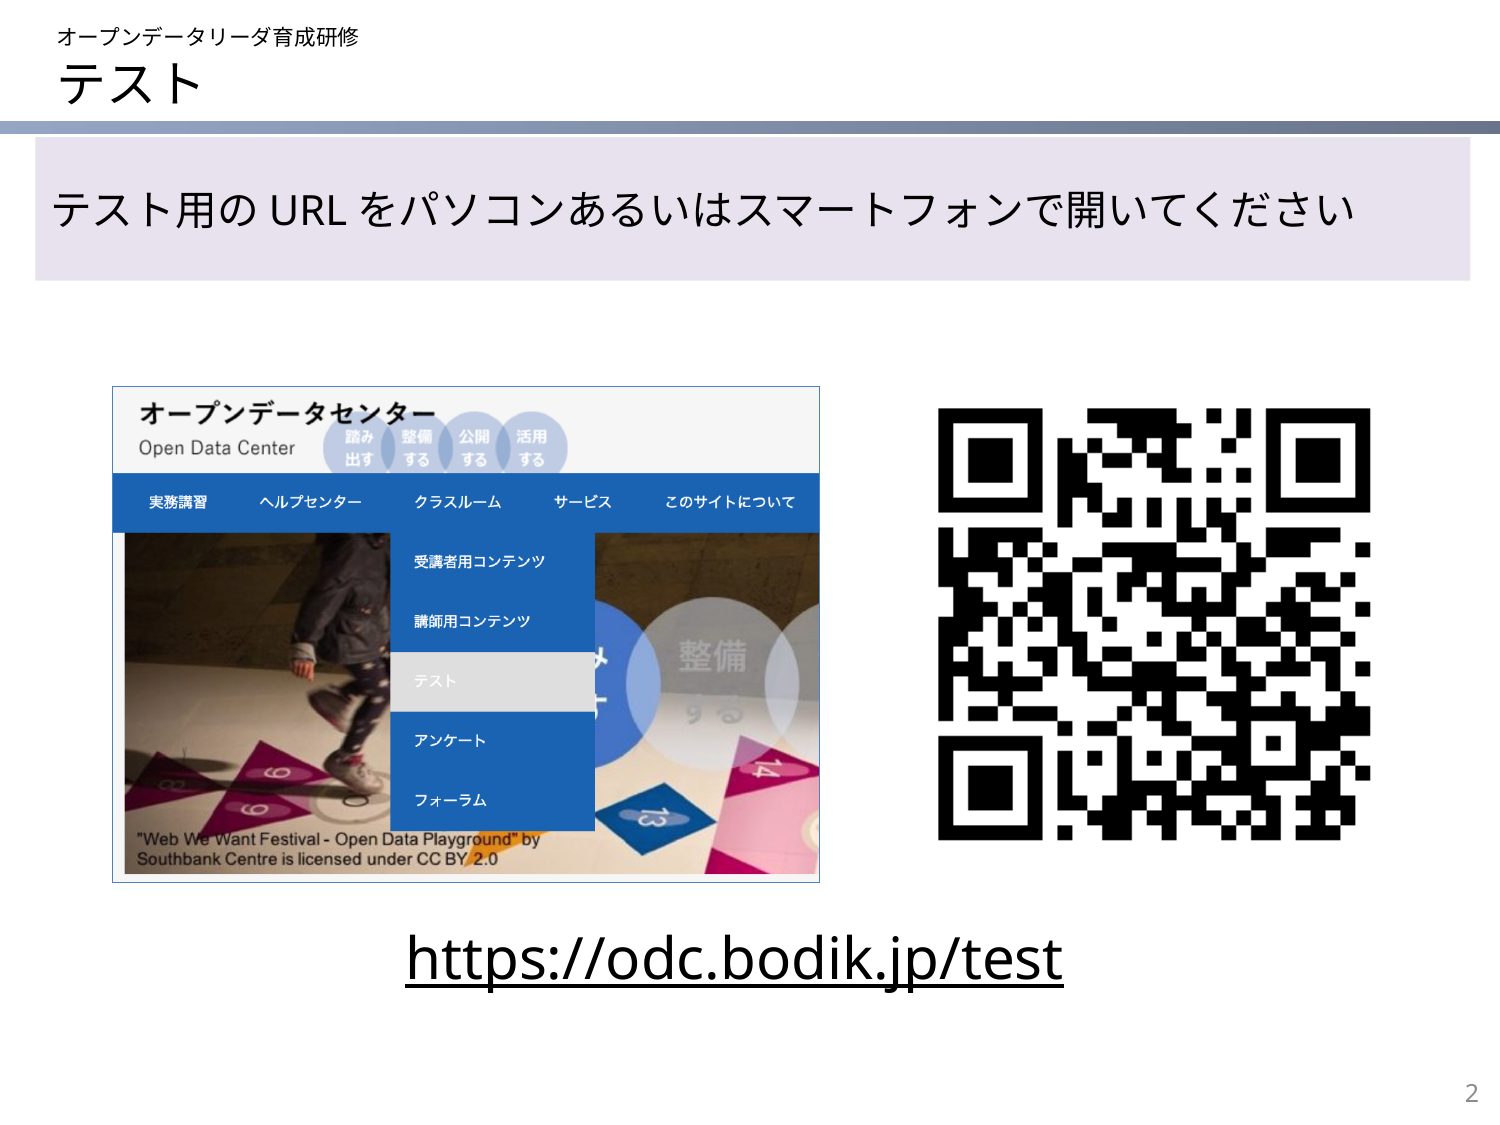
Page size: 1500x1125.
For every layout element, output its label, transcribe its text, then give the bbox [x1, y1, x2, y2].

picture [879, 349, 1430, 900]
title テスト [41, 58, 1471, 122]
picture [112, 386, 821, 883]
text_box オープンデータリーダ育成研修 [41, 19, 1471, 58]
text_box テスト用のURLをパソコンあるいはスマートフォンで開いてください [35, 137, 1471, 281]
slide_number 2 [1411, 1070, 1495, 1118]
text_box https://odc.bodik.jp/test [390, 913, 1095, 1008]
